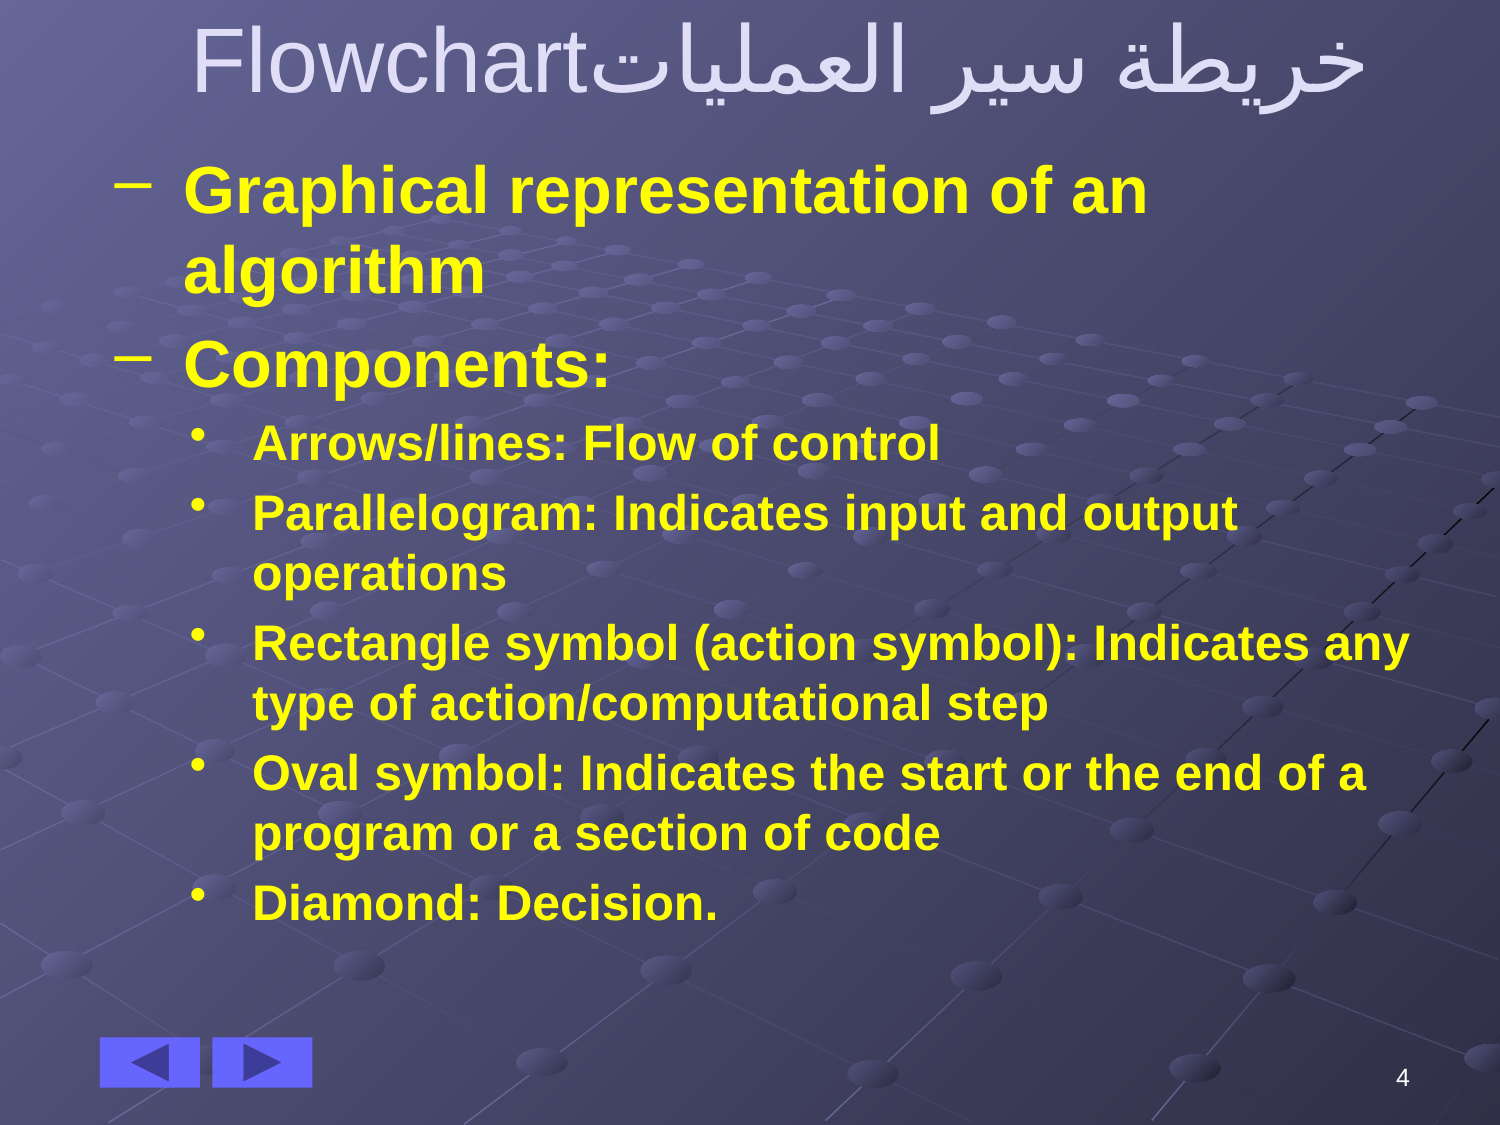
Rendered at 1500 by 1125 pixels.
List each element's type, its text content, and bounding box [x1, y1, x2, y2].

text_box Graphical representation of an algorithm Components: Arrows/lines: Flow of control Parallelogram: Indicates input and output operations Rectangle symbol (action symbol): Indicates any type of action/computational step Oval symbol: Indicates the start or the end of a program or a section of code Diamond: Decision. [24, 139, 1438, 1038]
text_box Flowchartخريطة سير العمليات [174, 24, 1388, 100]
slide_number 4 [1349, 1023, 1426, 1100]
